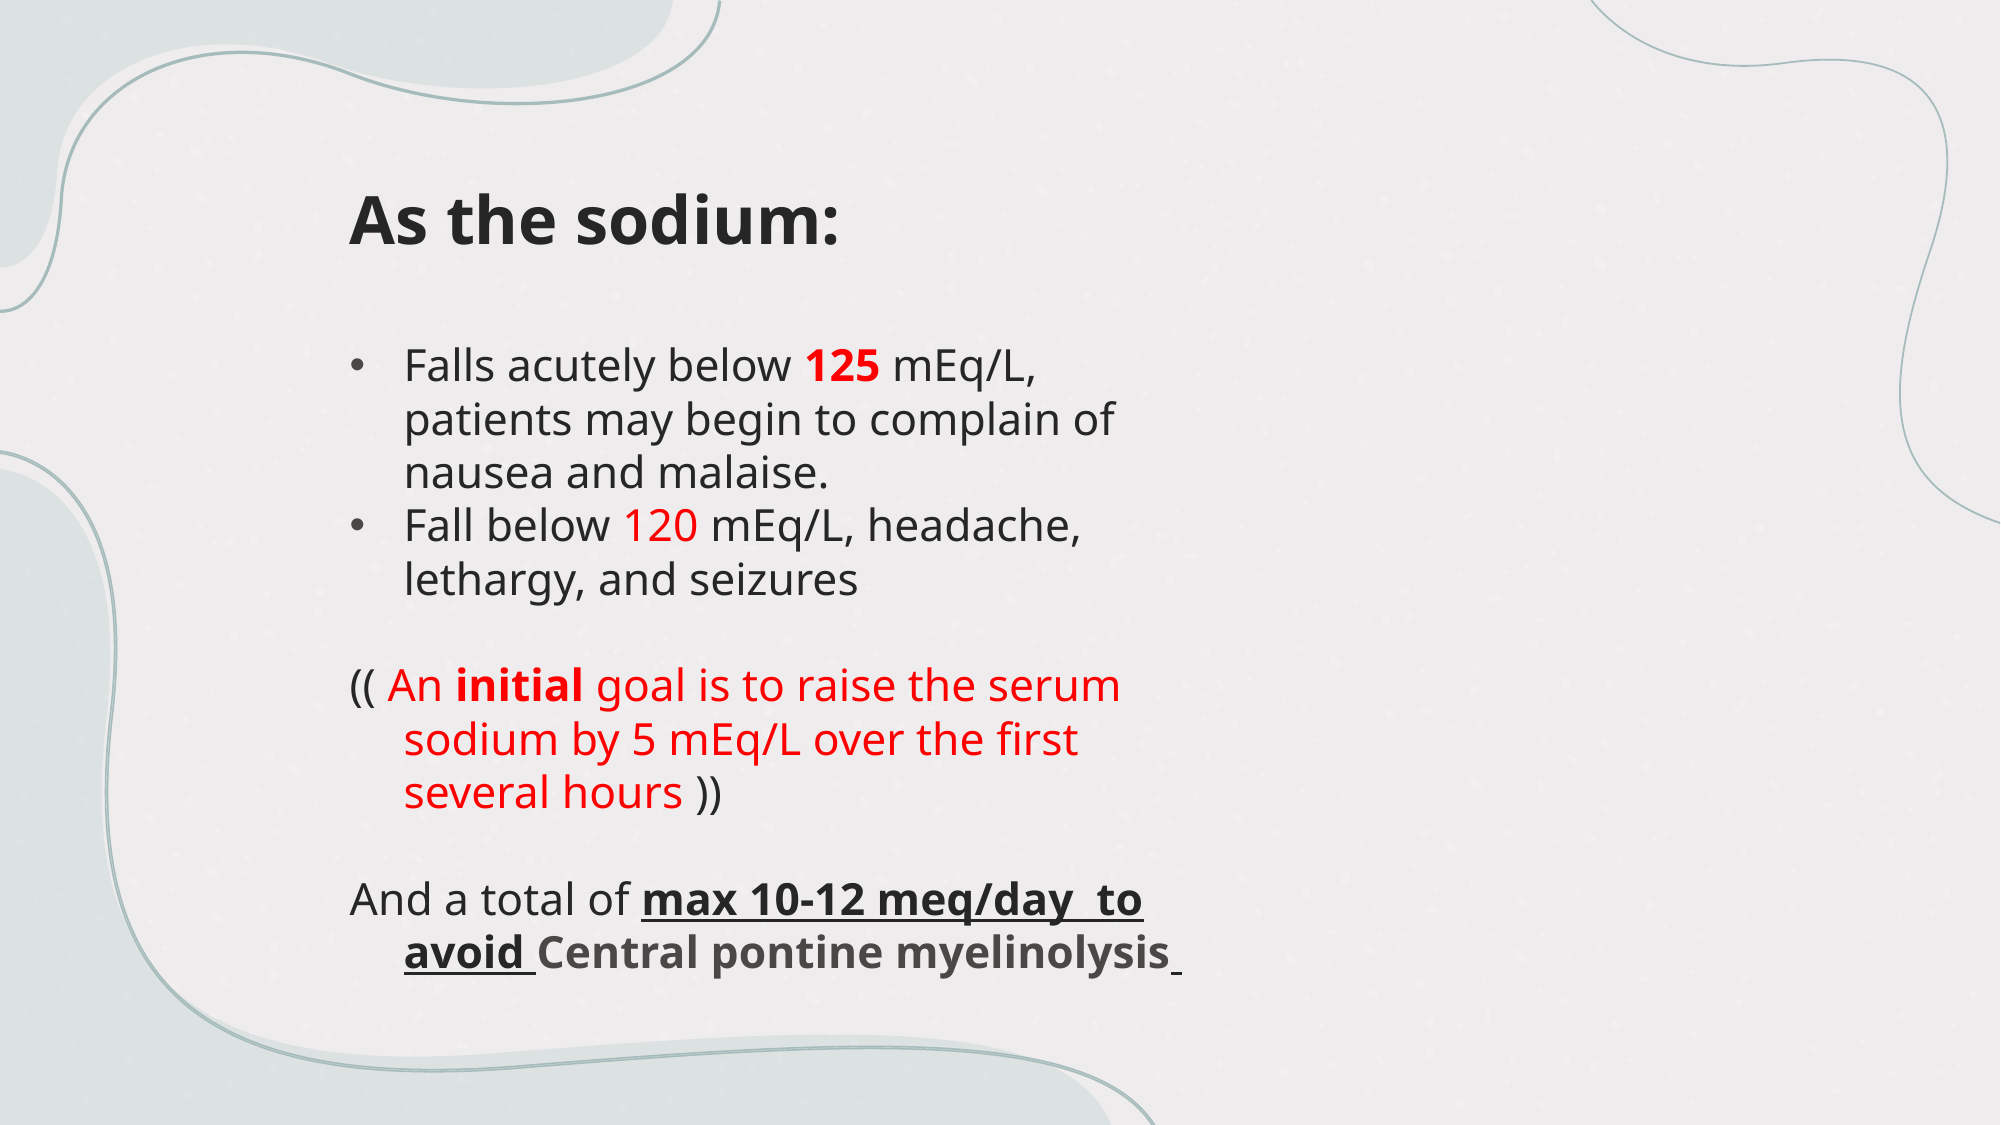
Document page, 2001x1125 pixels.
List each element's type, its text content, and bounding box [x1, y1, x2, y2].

subtitle As the sodium: Falls acutely below 125 mEq/L, patients may begin to complain of nausea and malaise. Fall below 120 mEq/L, headache, lethargy, and seizures (( An initial goal is to raise the serum sodium by 5 mEq/L over the first several hours )) And a total of max 10-12 meq/day to avoid Central pontine myelinolysis [313, 162, 1221, 252]
